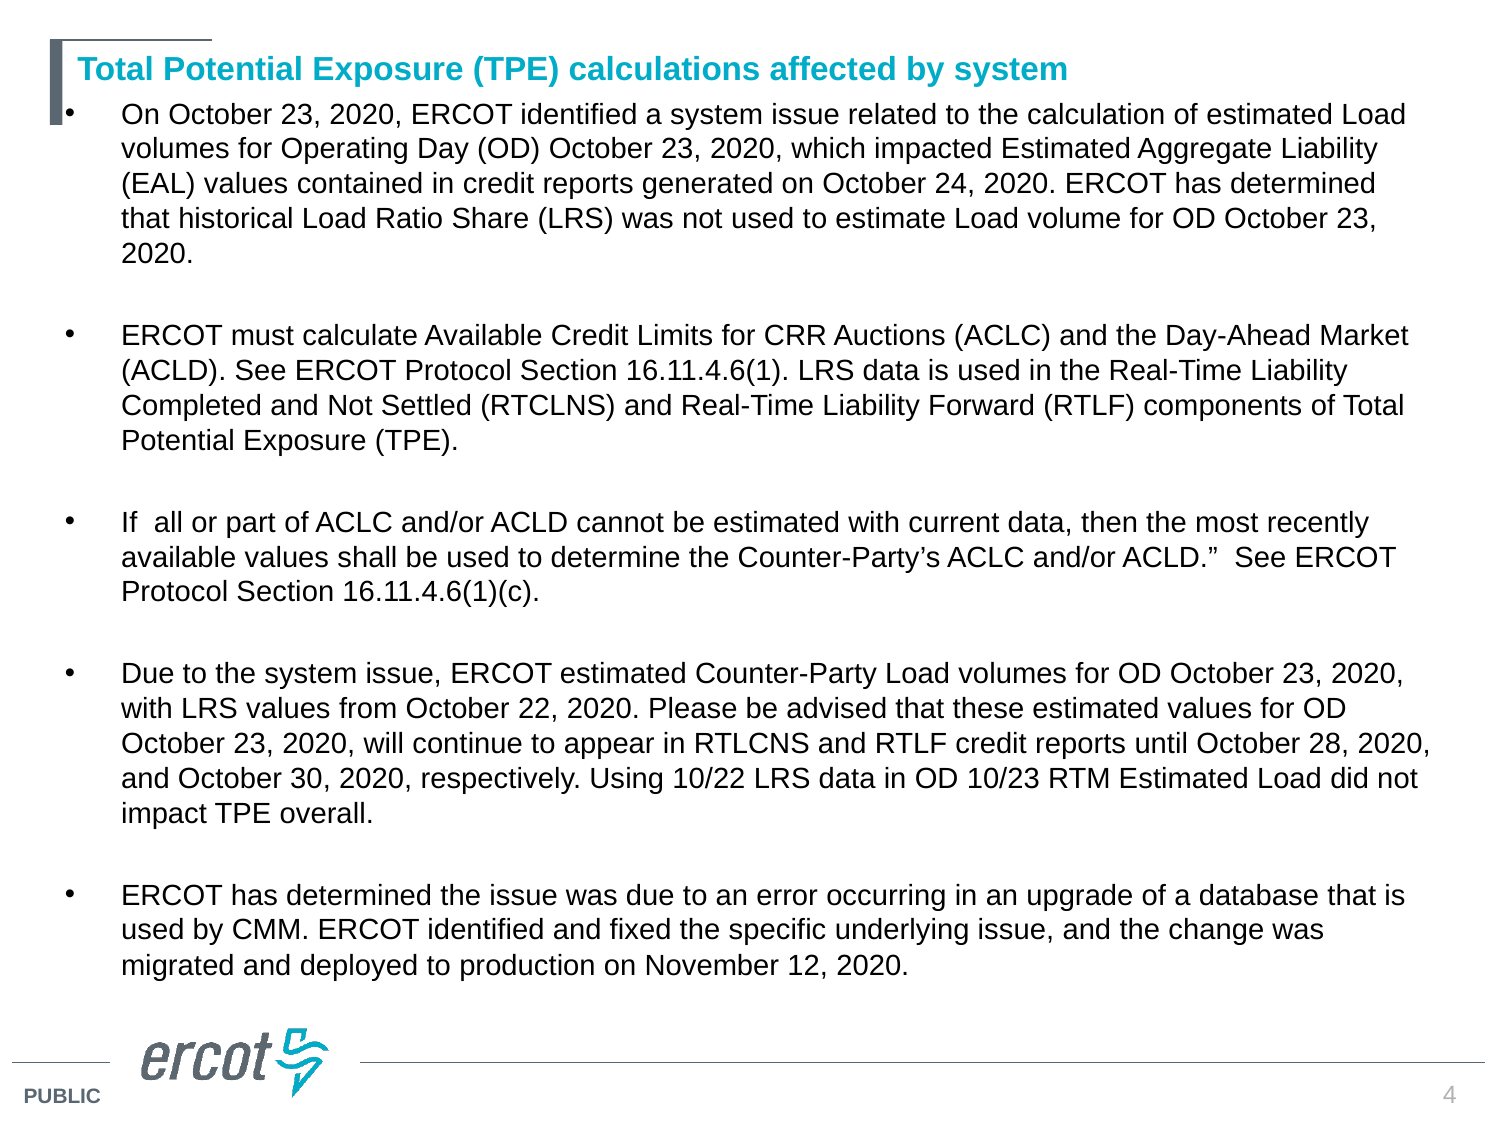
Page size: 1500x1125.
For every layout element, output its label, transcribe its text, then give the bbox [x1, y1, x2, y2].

picture [137, 1025, 332, 1100]
list On October 23, 2020, ERCOT identified a system issue related to the calculation of estimated Load volumes for Operating Day (OD) October 23, 2020, which impacted Estimated Aggregate Liability (EAL) values contained in credit reports generated on October 24, 2020. ERCOT has determined that historical Load Ratio Share (LRS) was not used to estimate Load volume for OD October 23, 2020. ERCOT must calculate Available Credit Limits for CRR Auctions (ACLC) and the Day-Ahead Market (ACLD). See ERCOT Protocol Section 16.11.4.6(1). LRS data is used in the Real-Time Liability Completed and Not Settled (RTCLNS) and Real-Time Liability Forward (RTLF) components of Total Potential Exposure (TPE). If all or part of ACLC and/or ACLD cannot be estimated with current data, then the most recently available values shall be used to determine the Counter-Party’s ACLC and/or ACLD.” See ERCOT Protocol Section 16.11.4.6(1)(c). Due to the system issue, ERCOT estimated Counter-Party Load volumes for OD October 23, 2020, with LRS values from October 22, 2020. Please be advised that these estimated values for OD October 23, 2020, will continue to appear in RTLCNS and RTLF credit reports until October 28, 2020, and October 30, 2020, respectively. Using 10/22 LRS data in OD 10/23 RTM Estimated Load did not impact TPE overall. ERCOT has determined the issue was due to an error occurring in an upgrade of a database that is used by CMM. ERCOT identified and fixed the specific underlying issue, and the change was migrated and deployed to production on November 12, 2020. [50, 87, 1450, 1025]
title Total Potential Exposure (TPE) calculations affected by system [62, 39, 1450, 87]
slide_number 4 [1412, 1076, 1488, 1112]
